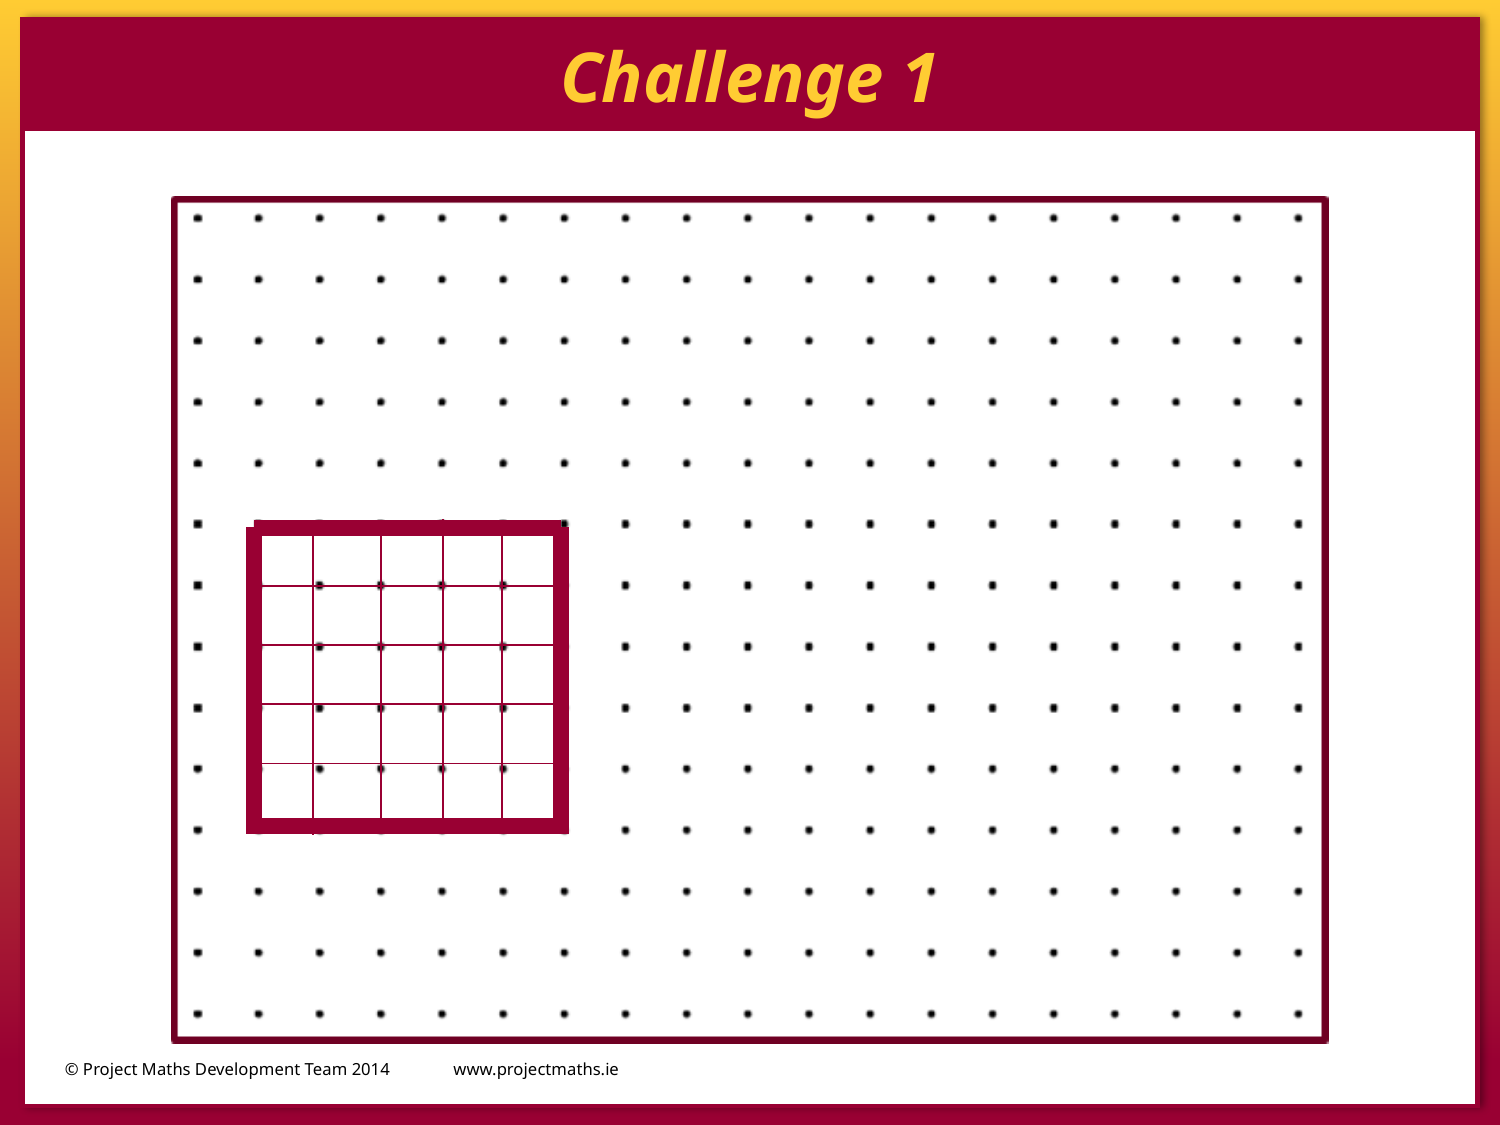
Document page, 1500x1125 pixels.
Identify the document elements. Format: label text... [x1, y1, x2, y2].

footer © Project Maths Development Team 2014 www.projectmaths.ie [50, 1051, 638, 1112]
picture [170, 196, 1329, 1044]
title Challenge 1 [21, 18, 1479, 131]
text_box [253, 518, 562, 836]
